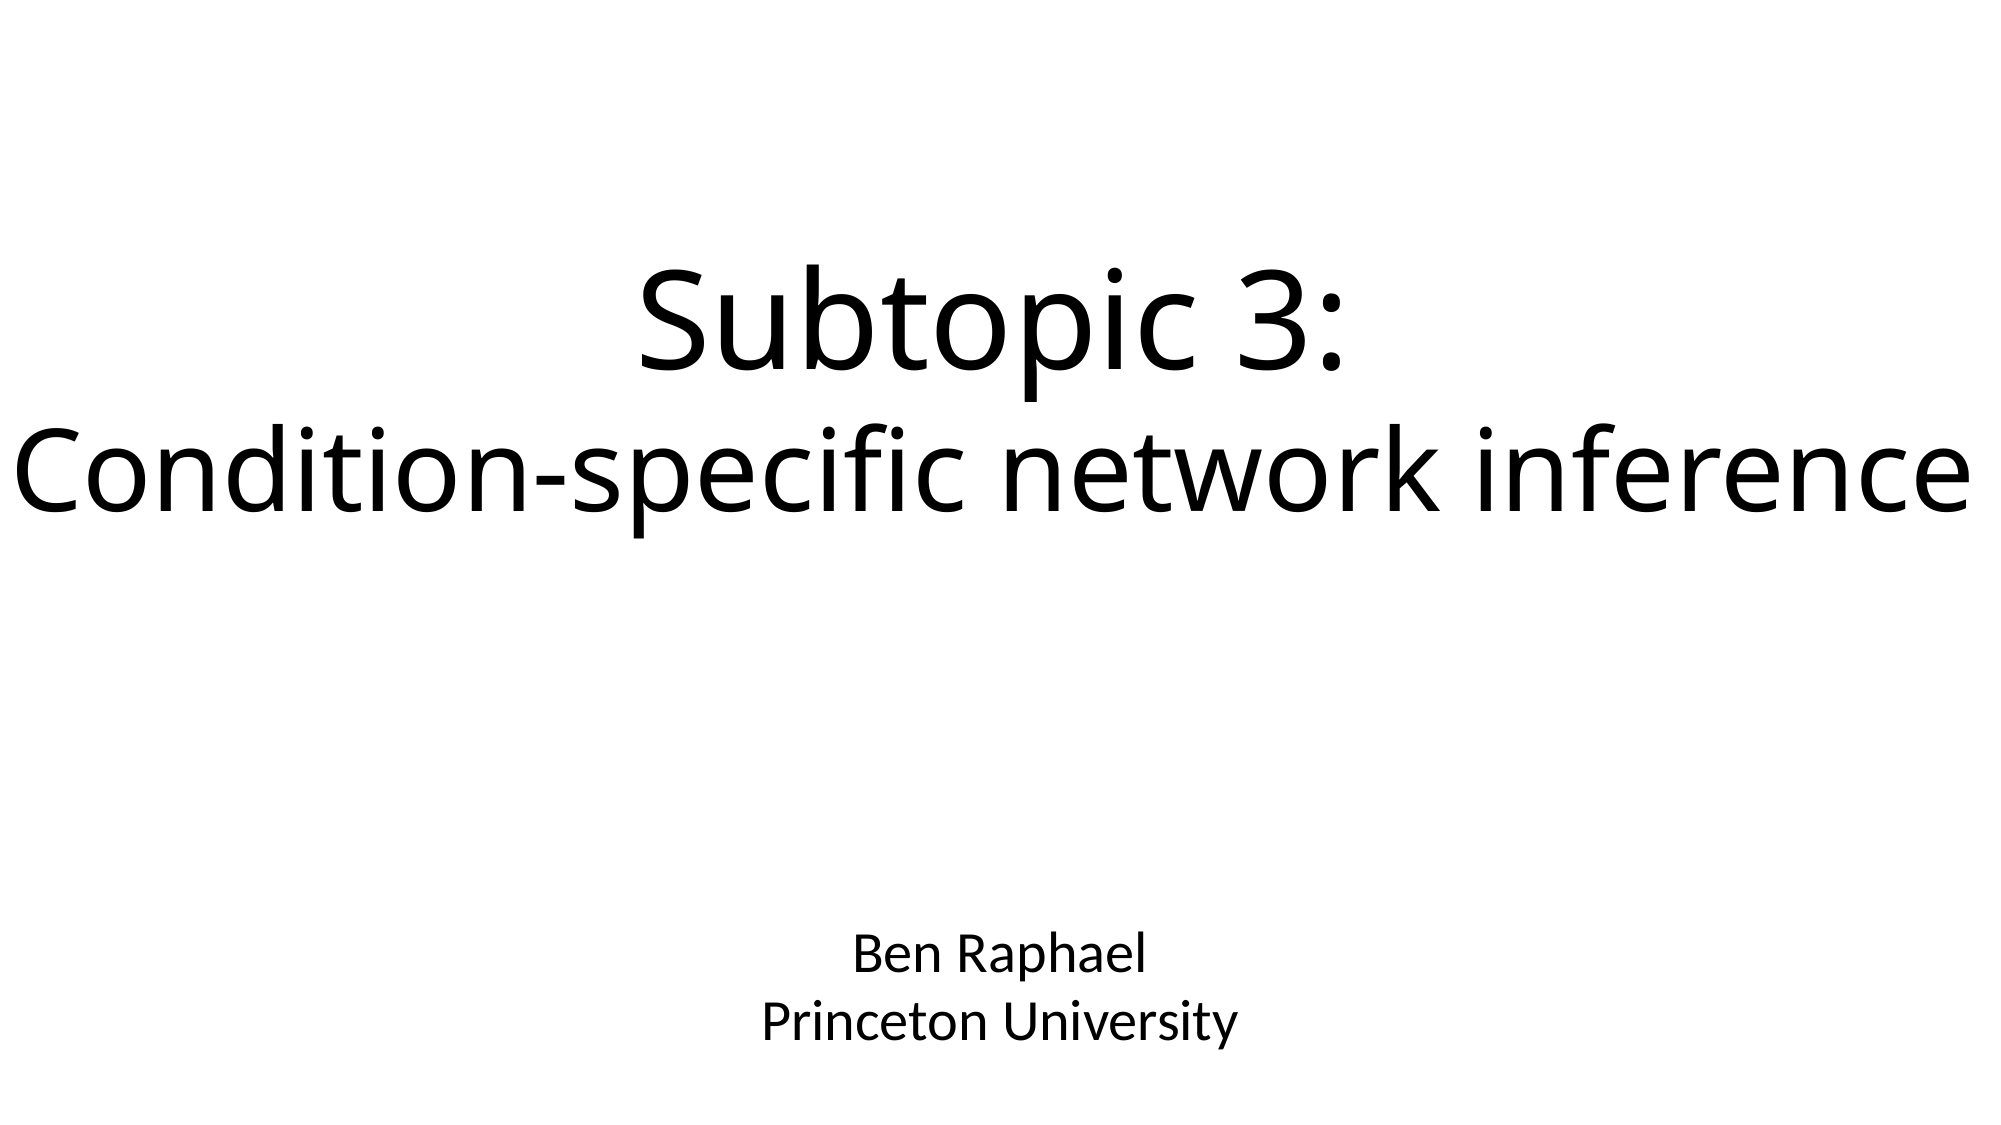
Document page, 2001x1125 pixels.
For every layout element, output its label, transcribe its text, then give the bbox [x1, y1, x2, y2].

text_box Ben Raphael Princeton University [0, 920, 2000, 992]
text_box Subtopic 3: Condition-specific network inference [0, 224, 2000, 466]
